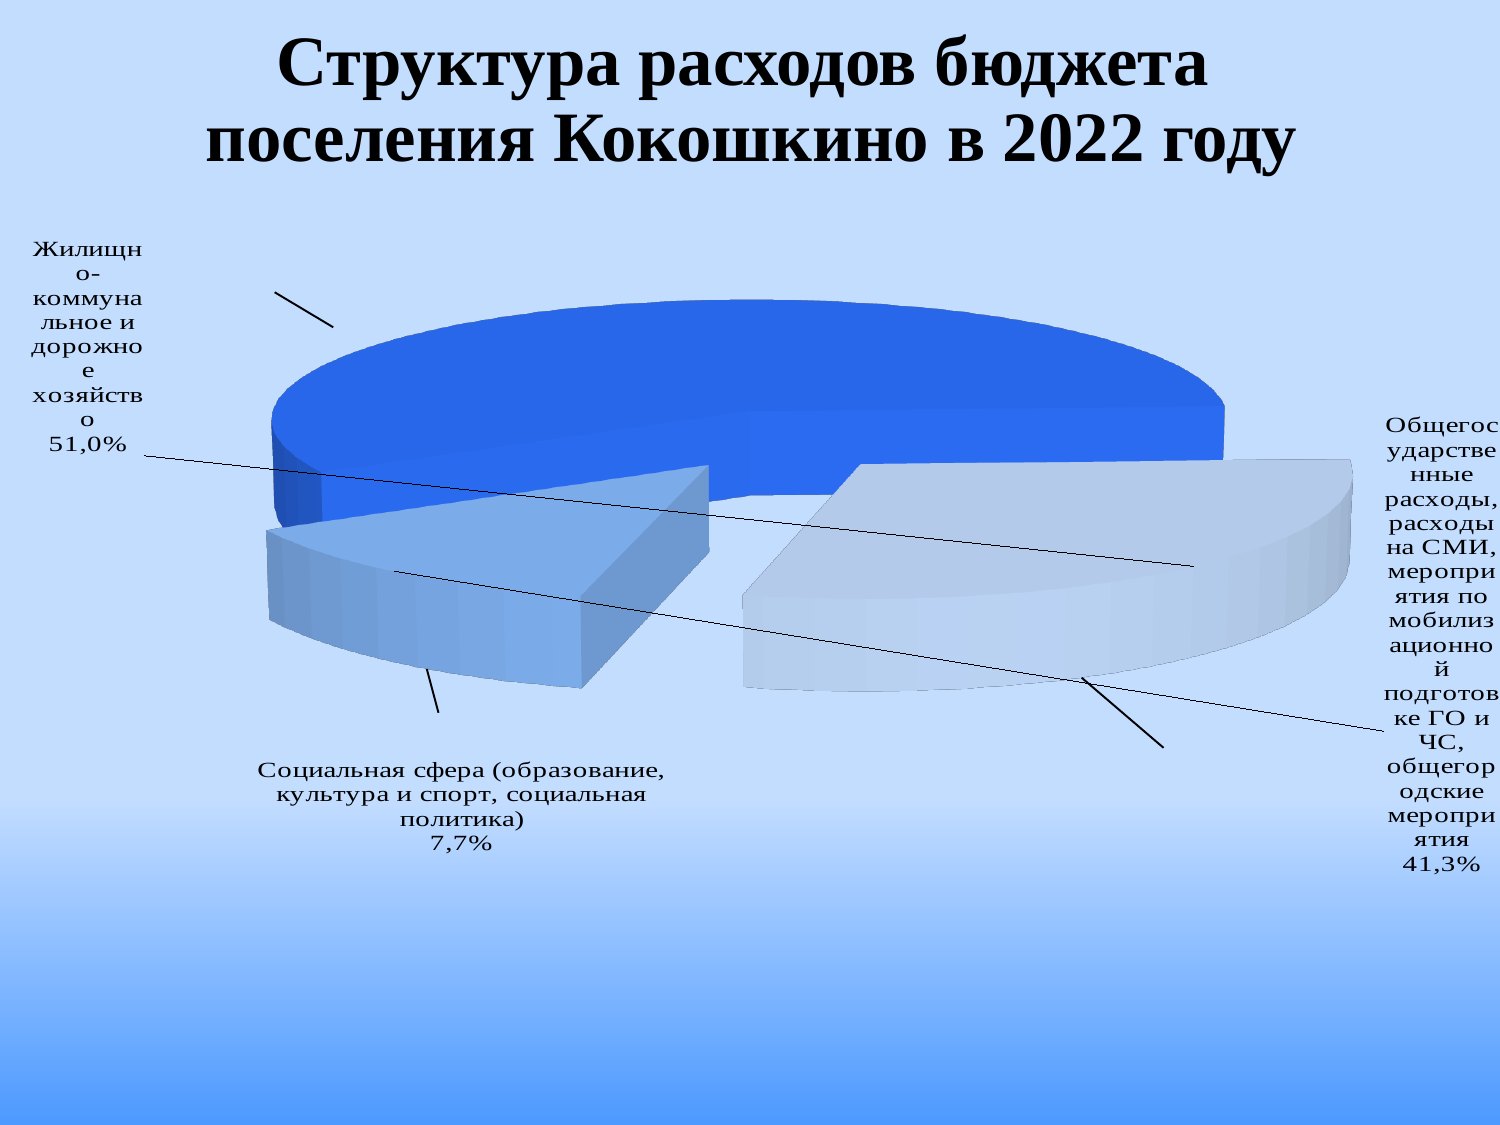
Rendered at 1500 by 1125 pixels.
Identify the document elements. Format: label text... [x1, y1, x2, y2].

chart [0, 160, 1500, 1125]
title Структура расходов бюджета поселения Кокошкино в 2022 году [3, 30, 1500, 154]
